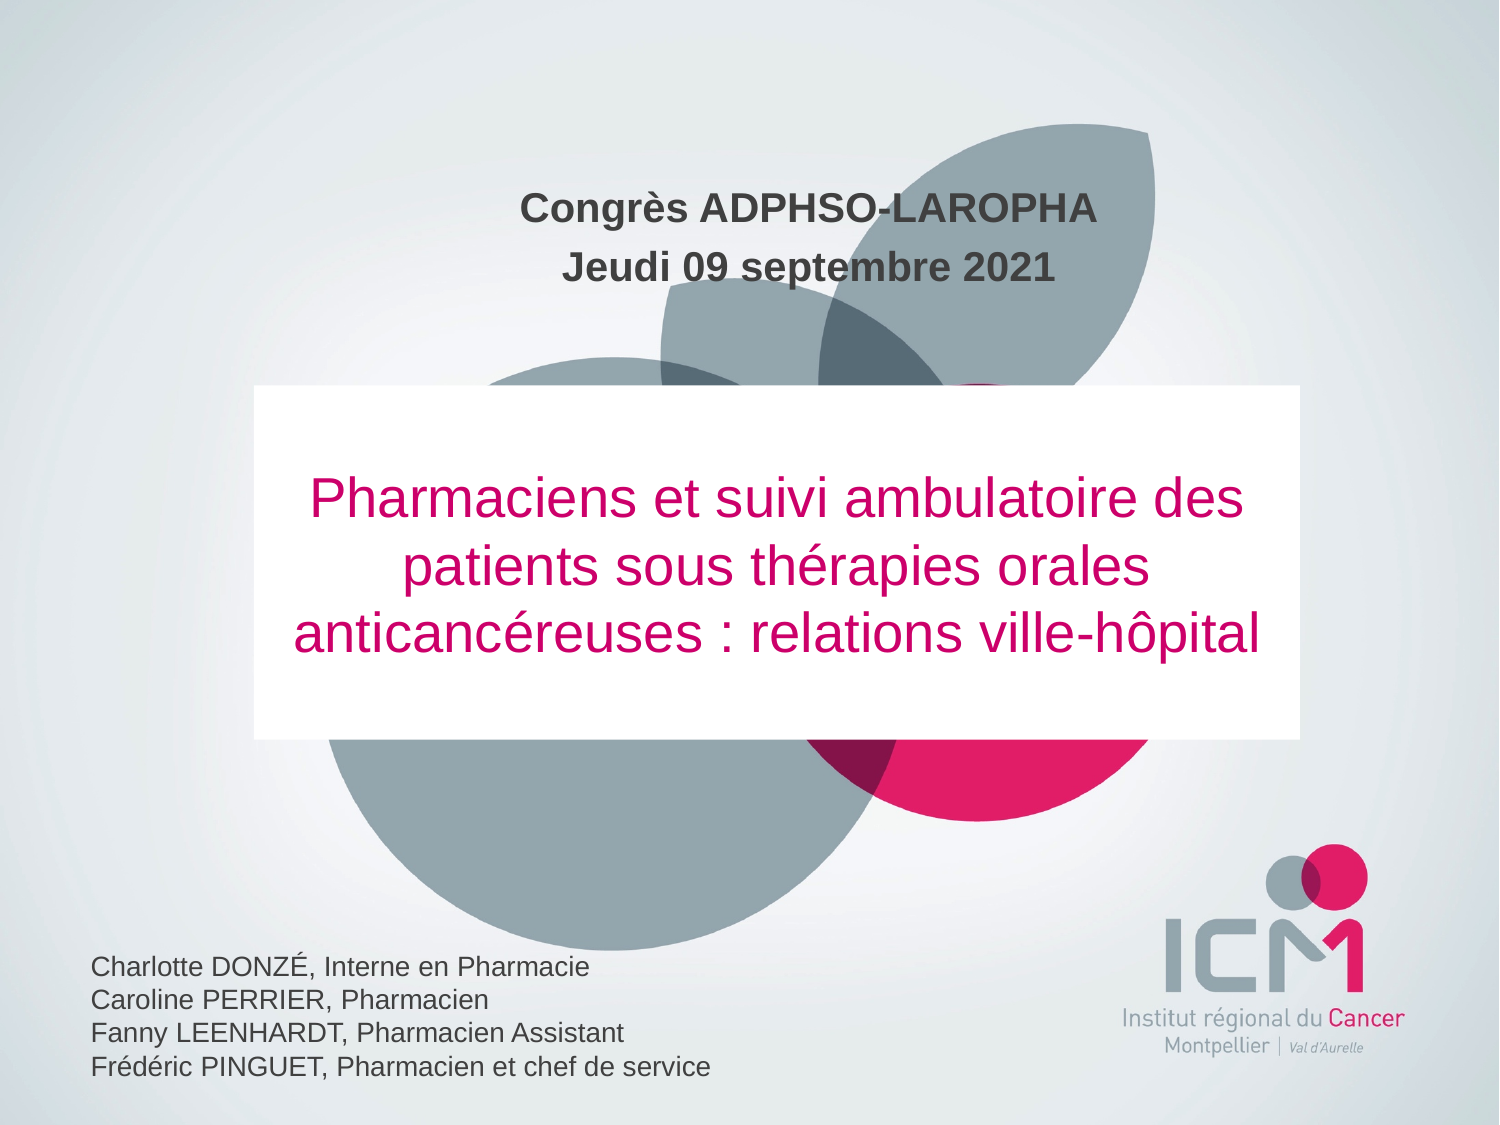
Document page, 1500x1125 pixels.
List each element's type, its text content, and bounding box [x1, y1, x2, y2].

title Pharmaciens et suivi ambulatoire des patients sous thérapies orales anticancéreuses : relations ville-hôpital [253, 385, 1300, 740]
picture [0, 0, 1499, 1125]
text_box Congrès ADPHSO-LAROPHA Jeudi 09 septembre 2021 [466, 148, 1152, 322]
subtitle Charlotte DONZÉ, Interne en Pharmacie Caroline PERRIER, Pharmacien Fanny LEENHARDT, Pharmacien Assistant Frédéric PINGUET, Pharmacien et chef de service [75, 928, 761, 1102]
